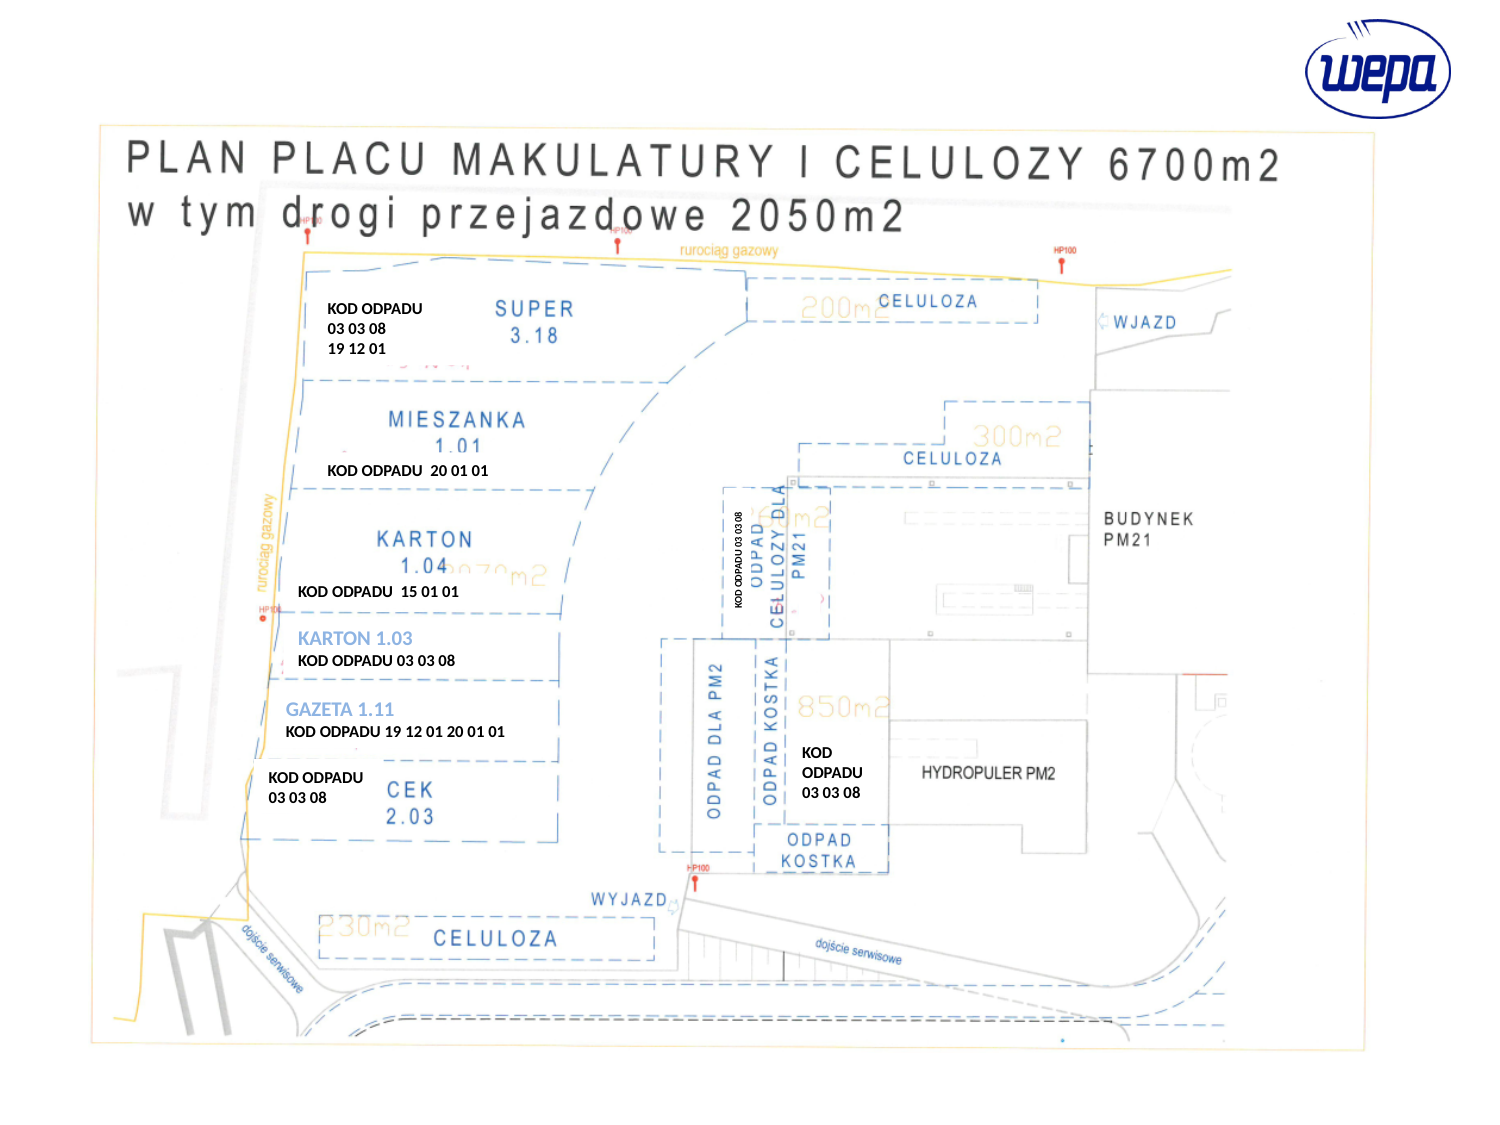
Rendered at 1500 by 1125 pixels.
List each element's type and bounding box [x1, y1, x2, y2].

picture [88, 18, 1451, 1053]
